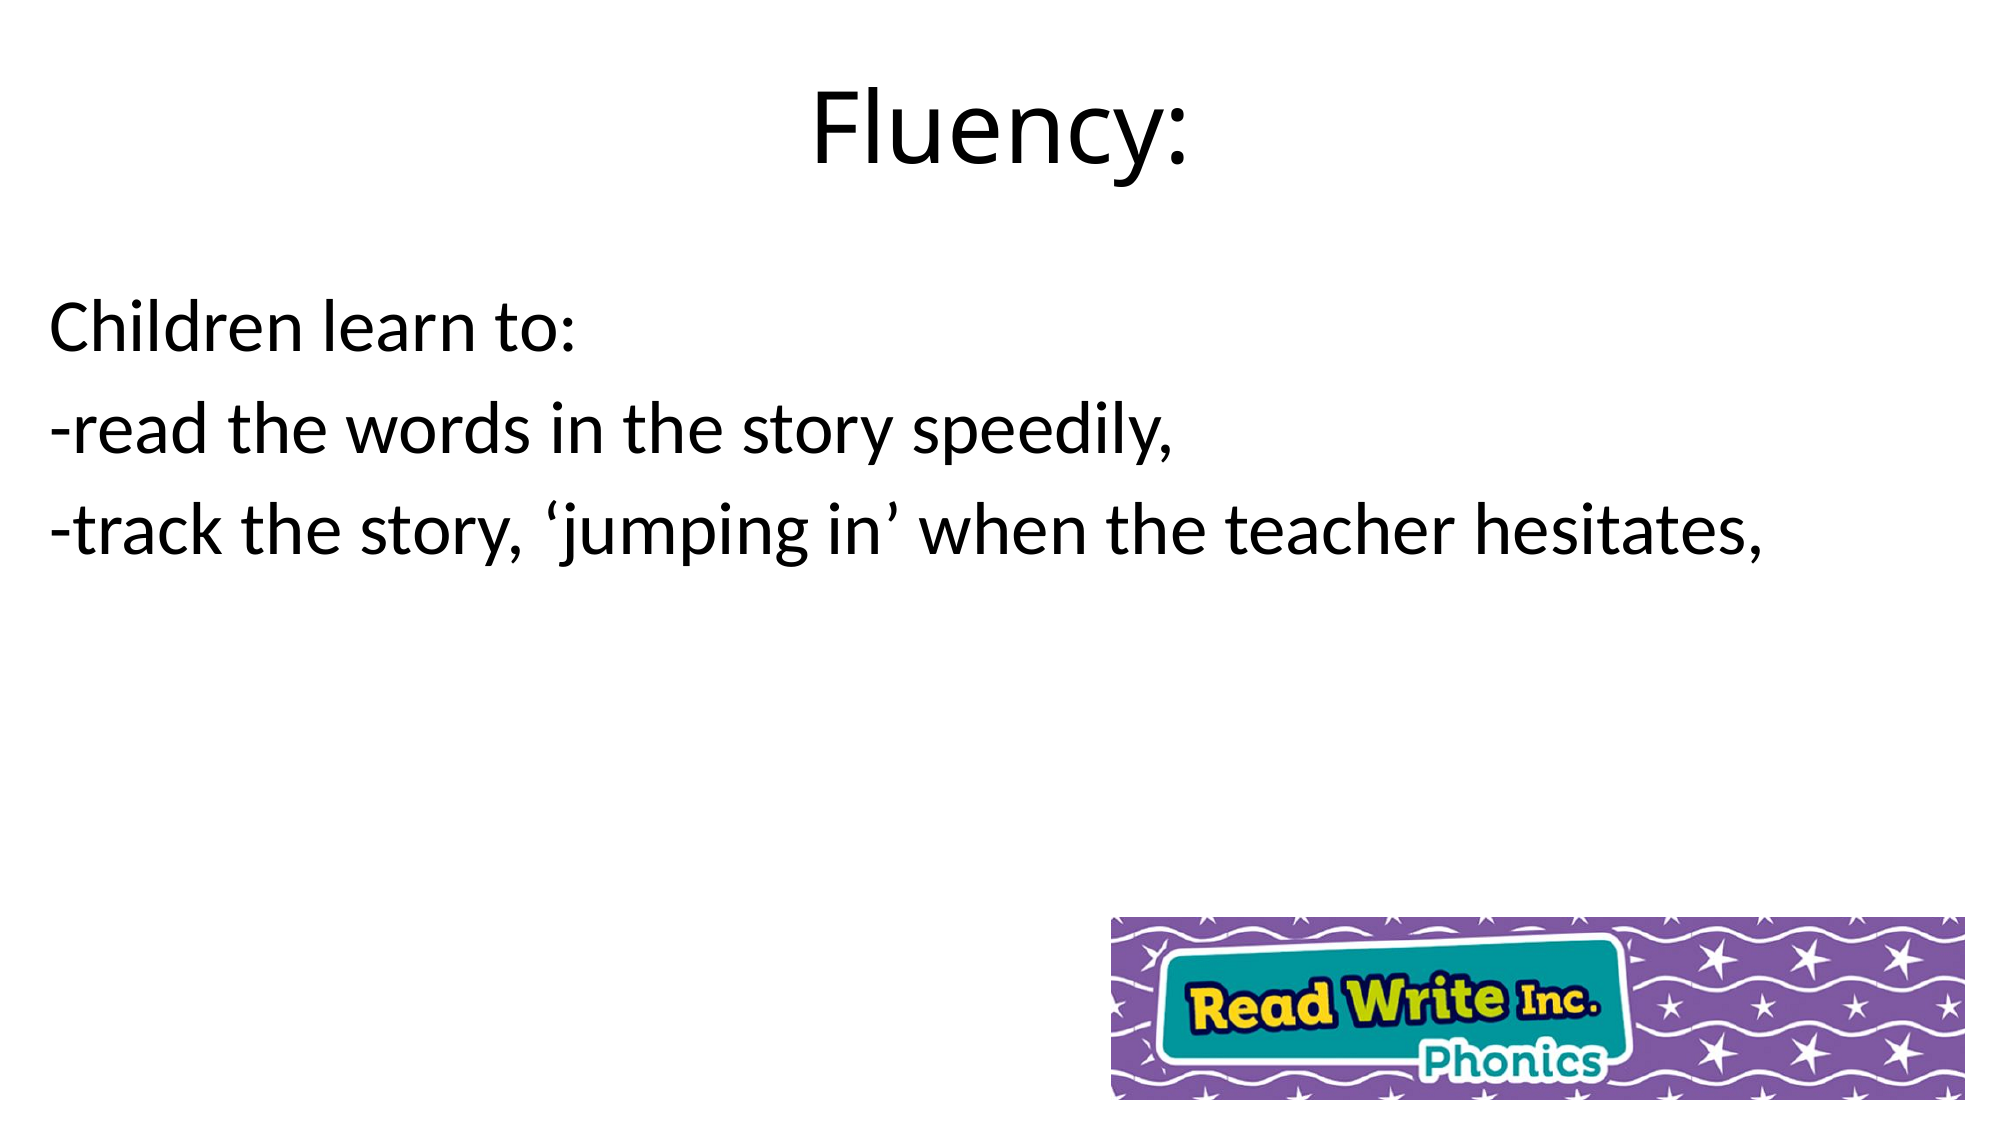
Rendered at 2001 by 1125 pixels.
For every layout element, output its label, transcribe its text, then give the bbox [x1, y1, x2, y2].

title Fluency: [137, 81, 1863, 181]
list Children learn to: -read the words in the story speedily, -track the story, ‘jumping in’ when the teacher hesitates, [34, 279, 1863, 800]
picture [1111, 917, 1965, 1100]
